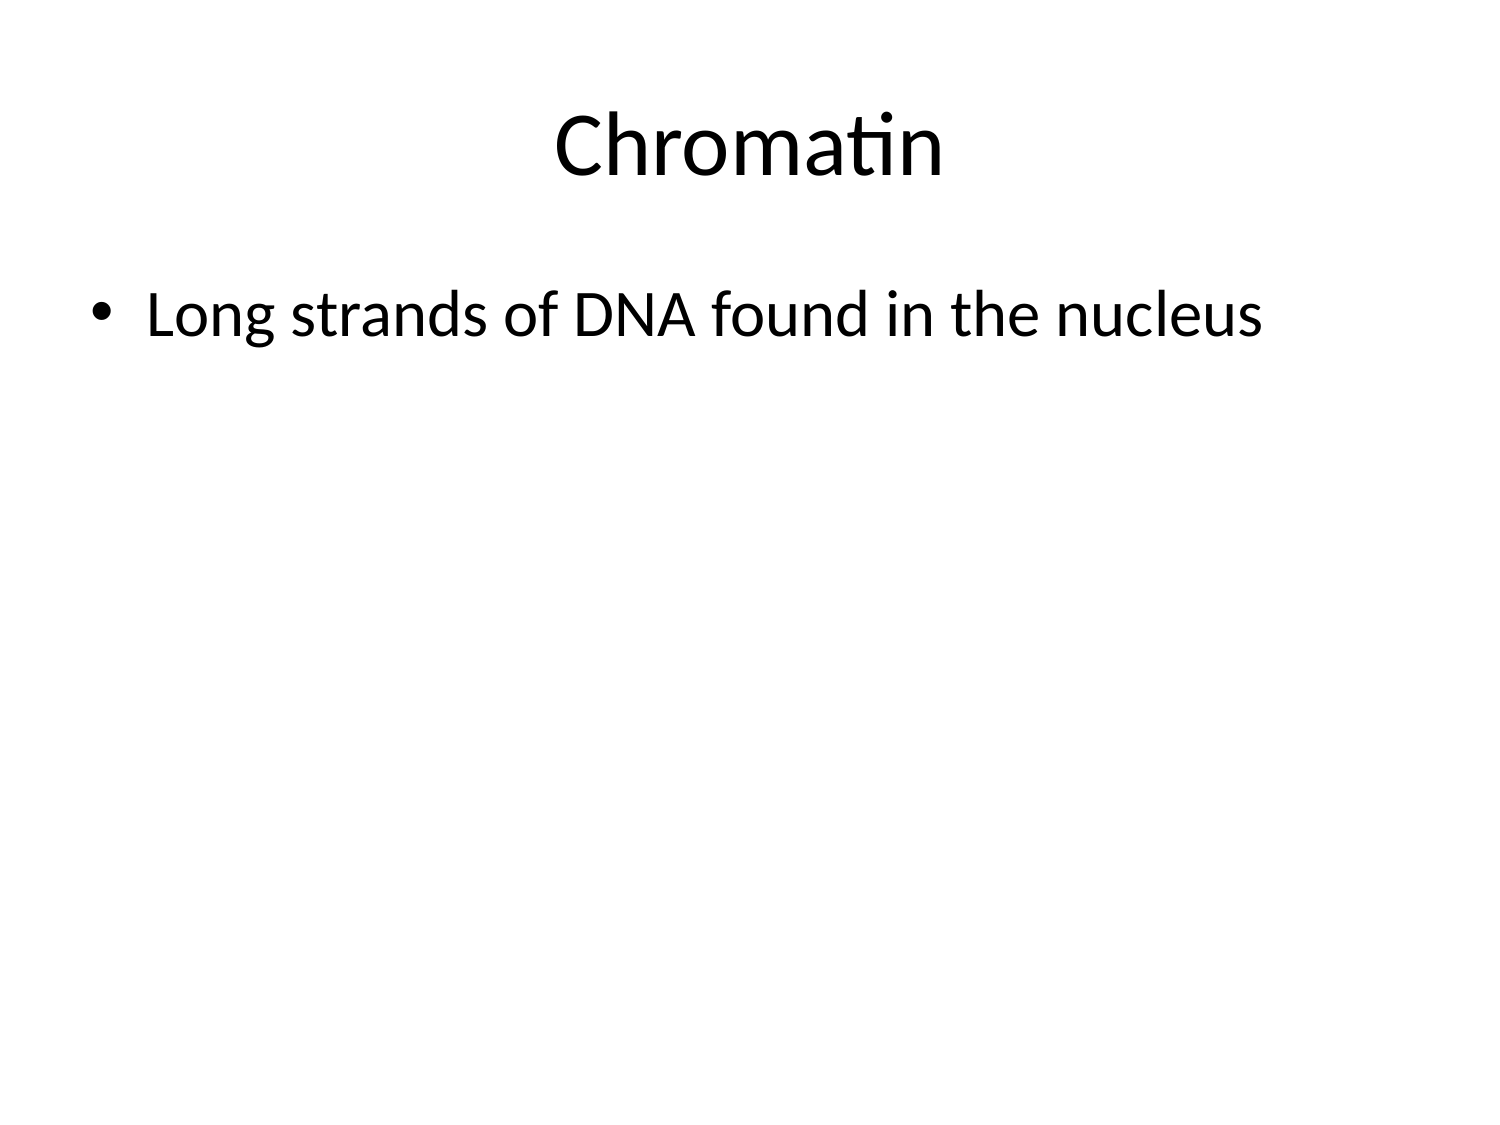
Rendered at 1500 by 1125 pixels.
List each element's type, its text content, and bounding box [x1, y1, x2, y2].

list Long strands of DNA found in the nucleus [75, 262, 1425, 1005]
title Chromatin [75, 45, 1425, 233]
